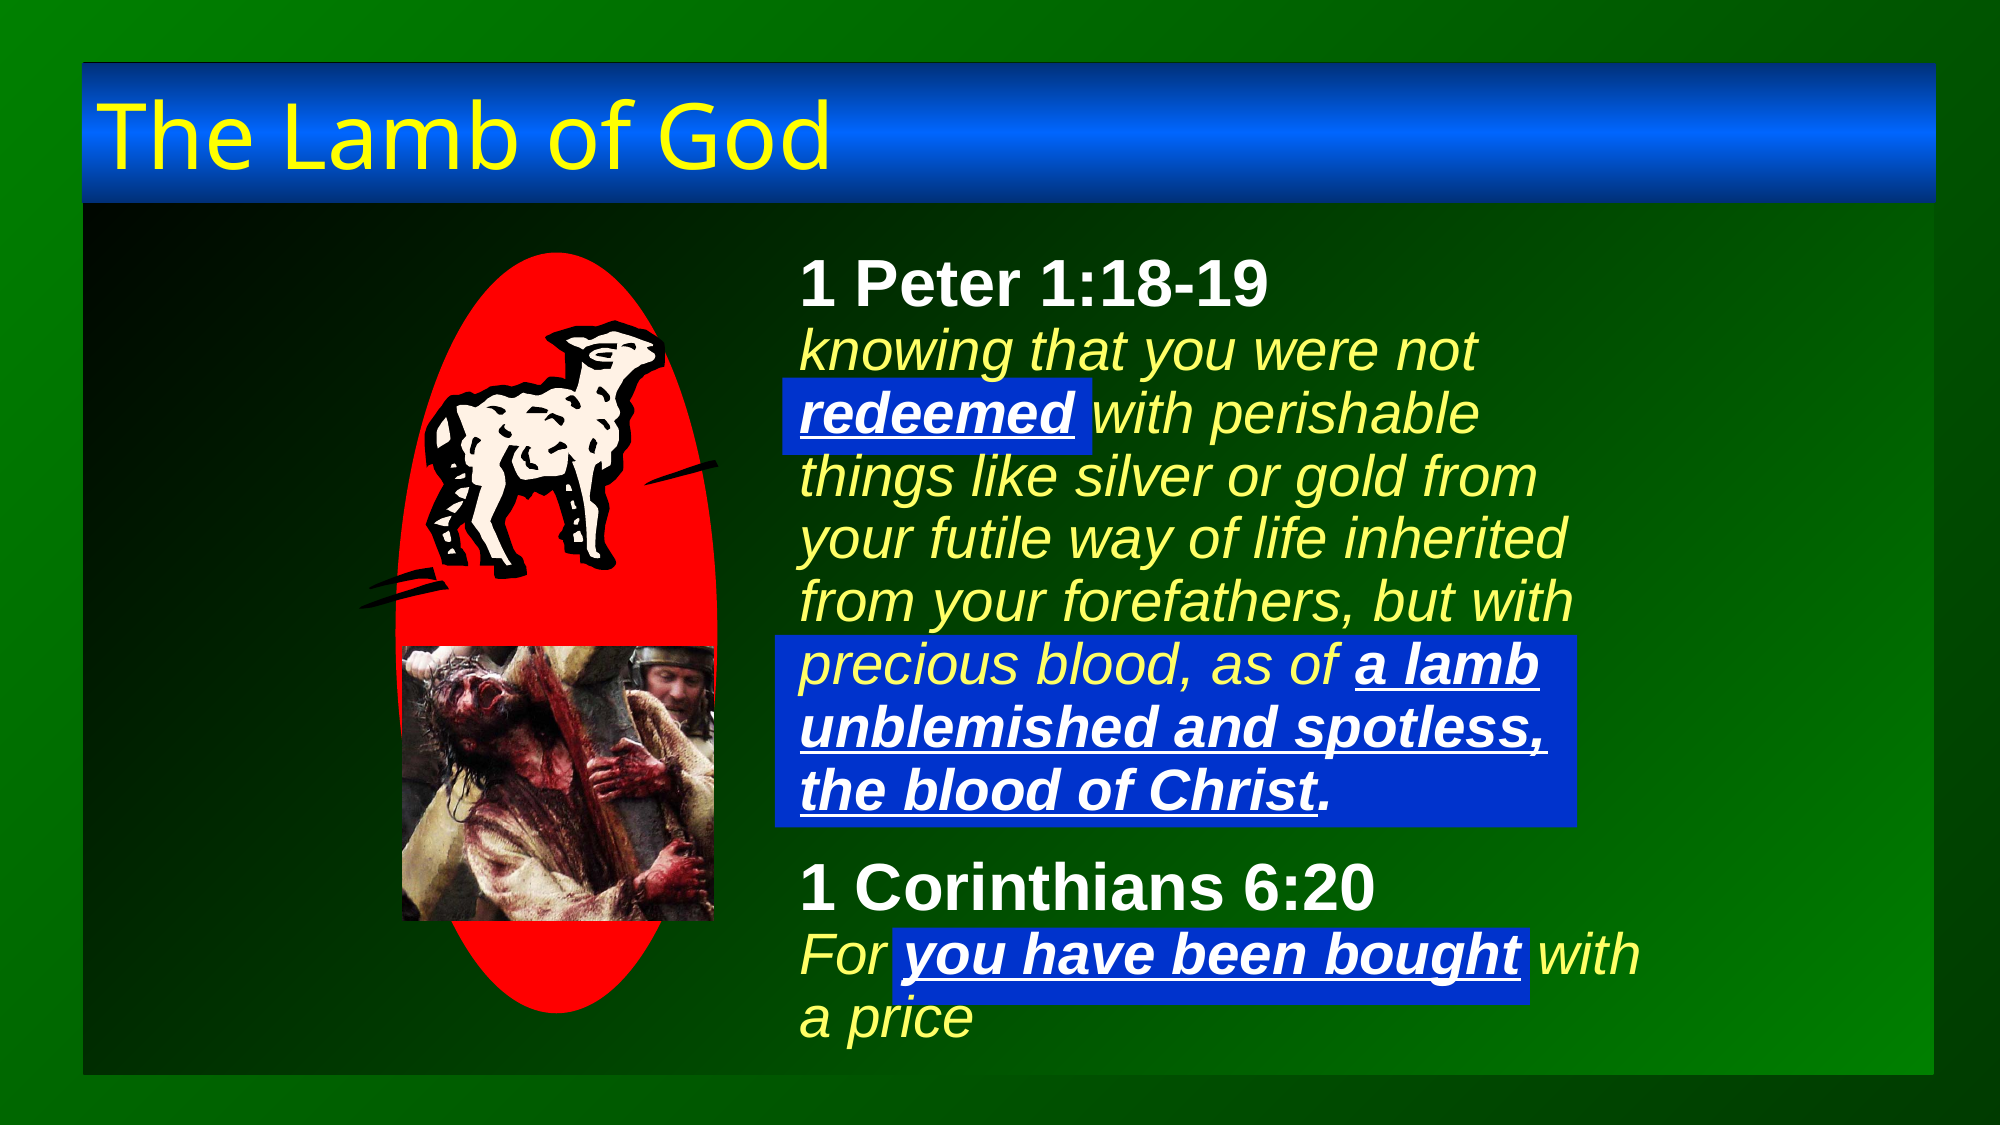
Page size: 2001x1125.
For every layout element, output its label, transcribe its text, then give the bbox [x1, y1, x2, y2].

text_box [358, 319, 719, 609]
title The Lamb of God [81, 63, 1936, 204]
text_box [466, 252, 647, 318]
text_box 1 Peter 1:18-19 knowing that you were not redeemed with perishable things like silver or gold from your futile way of life inherited from your forefathers, but with precious blood, as of a lamb unblemished and spotless, the blood of Christ. 1 Corinthians 6:20 For you have been bought with a price [784, 232, 1663, 1058]
text_box [455, 929, 658, 1014]
text_box [395, 616, 718, 685]
text_box [774, 634, 784, 828]
picture [402, 646, 714, 922]
